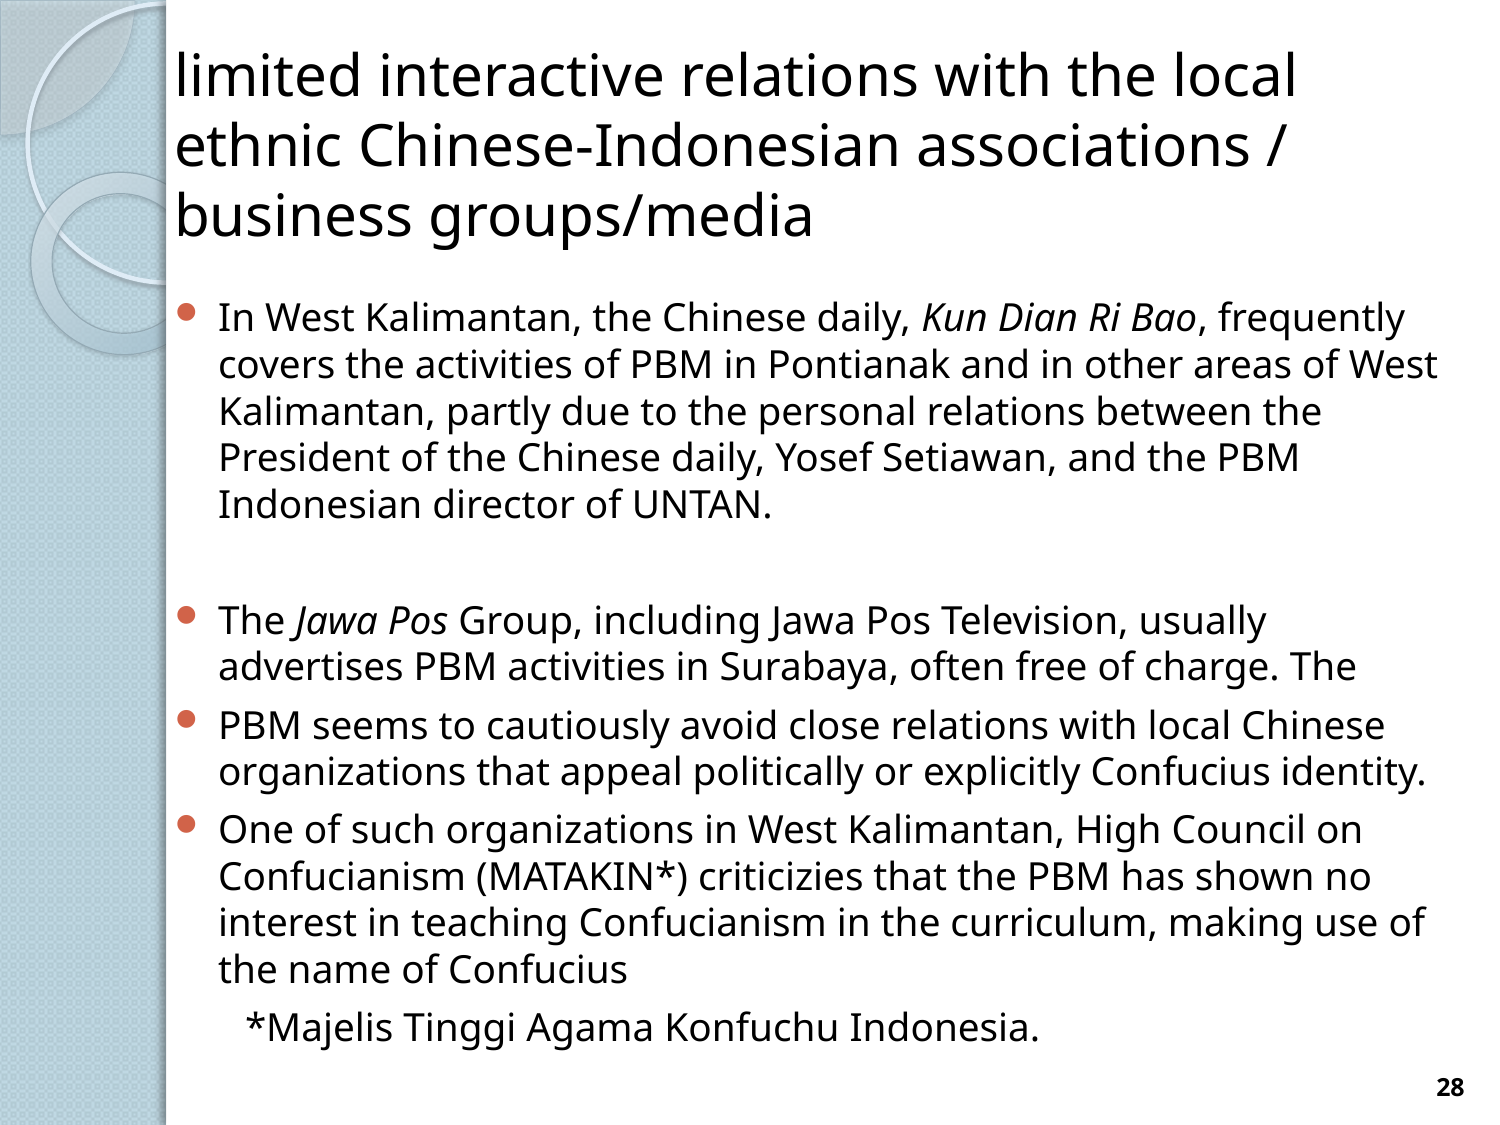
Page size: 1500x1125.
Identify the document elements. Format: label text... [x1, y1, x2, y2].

slide_number 28 [1413, 1034, 1488, 1113]
list In West Kalimantan, the Chinese daily, Kun Dian Ri Bao, frequently covers the activities of PBM in Pontianak and in other areas of West Kalimantan, partly due to the personal relations between the President of the Chinese daily, Yosef Setiawan, and the PBM Indonesian director of UNTAN. The Jawa Pos Group, including Jawa Pos Television, usually advertises PBM activities in Surabaya, often free of charge. The PBM seems to cautiously avoid close relations with local Chinese organizations that appeal politically or explicitly Confucius identity. One of such organizations in West Kalimantan, High Council on Confucianism (MATAKIN*) criticizies that the PBM has shown no interest in teaching Confucianism in the curriculum, making use of the name of Confucius *Majelis Tinggi Agama Konfuchu Indonesia. [147, 113, 1466, 1071]
title limited interactive relations with the local ethnic Chinese-Indonesian associations / business groups/media [159, 19, 1466, 113]
